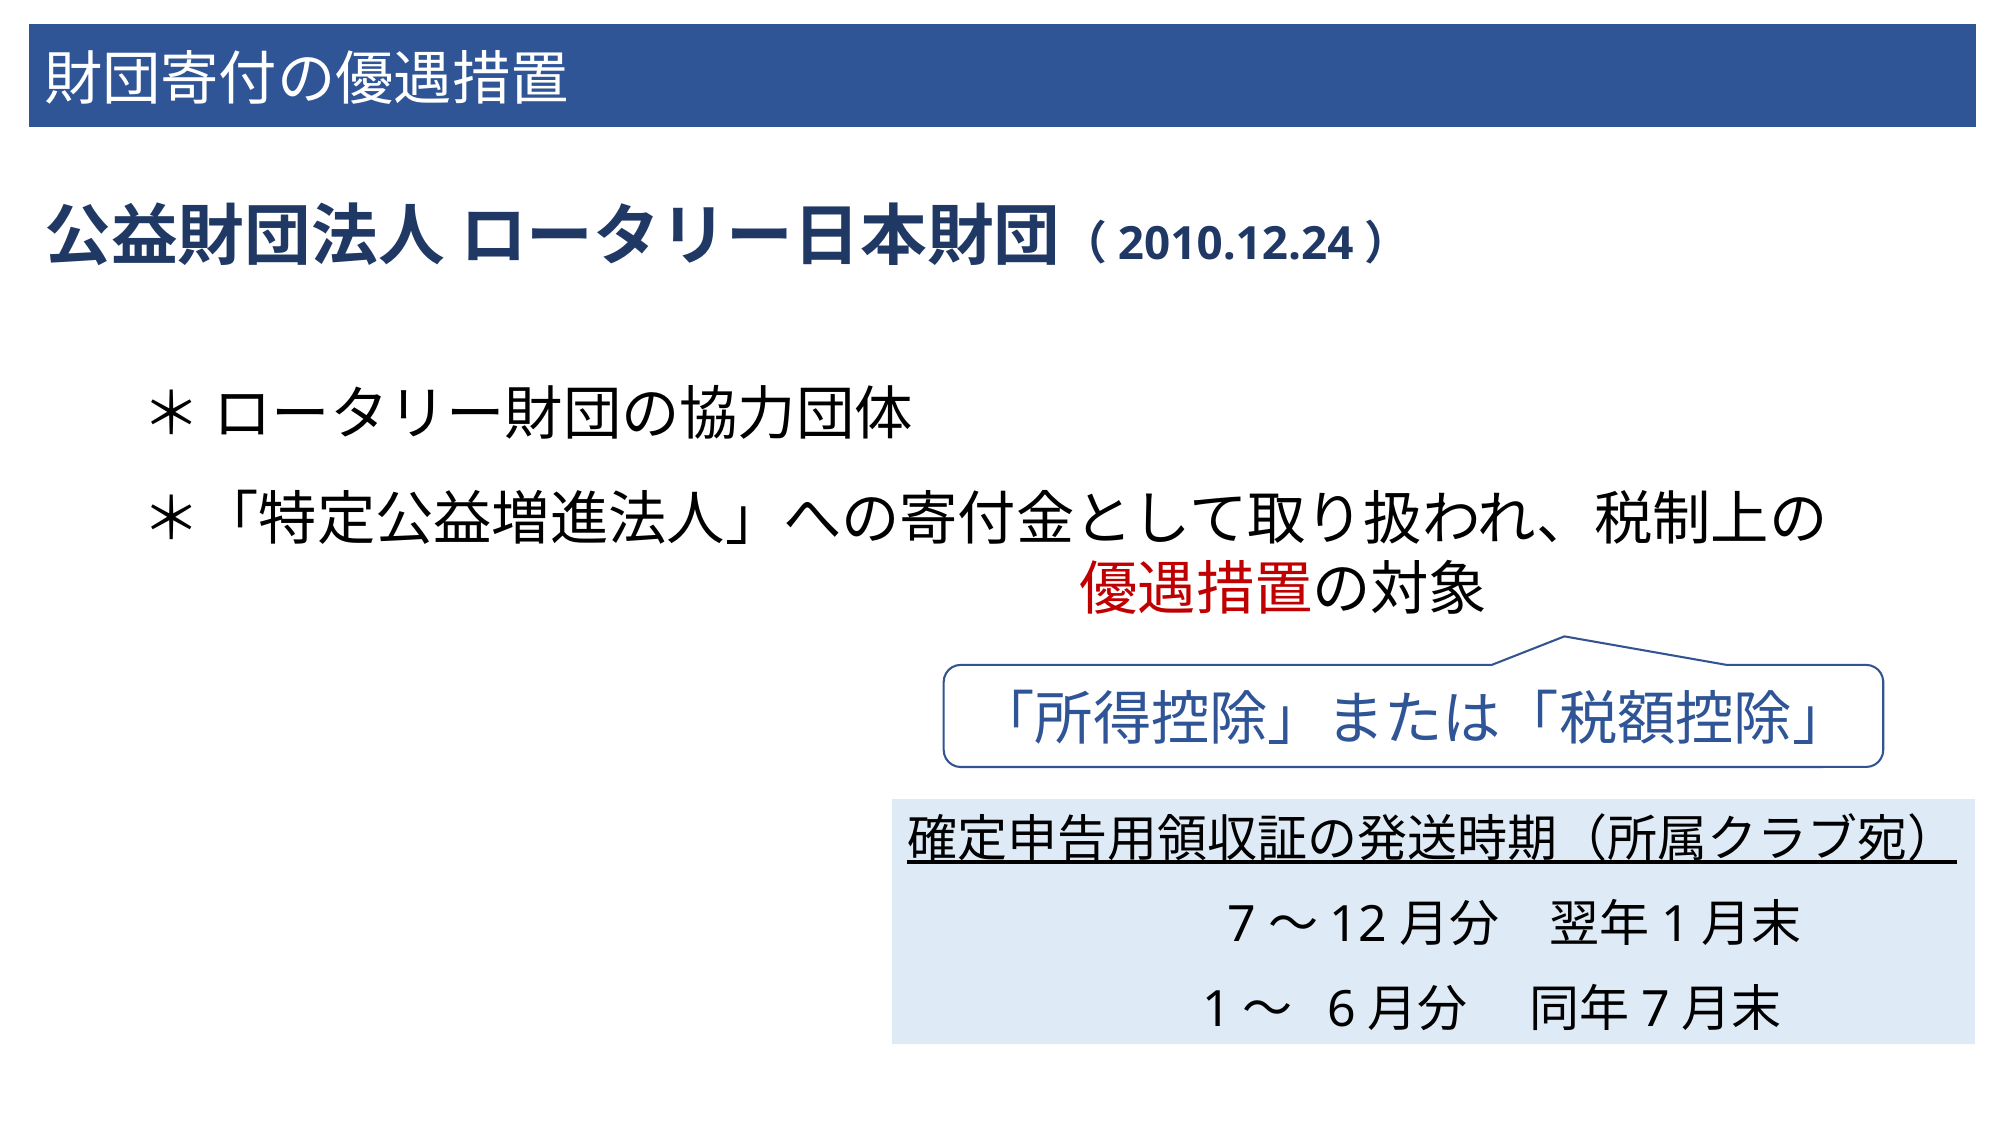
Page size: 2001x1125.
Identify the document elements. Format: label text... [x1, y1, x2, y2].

text_box 「所得控除」または「税額控除」 [942, 635, 1885, 769]
text_box 公益財団法人 ロータリー日本財団（2010.12.24） [29, 184, 1484, 302]
text_box ＊ ロータリー財団の協力団体 ＊「特定公益増進法人」への寄付金として取り扱われ、税制上の 優遇措置の対象 [127, 334, 1946, 541]
text_box 財団寄付の優遇措置 [29, 24, 1976, 127]
text_box 確定申告用領収証の発送時期（所属クラブ宛） 7～12月分 翌年1月末 1～ 6月分 同年7月末 [892, 799, 1975, 1045]
